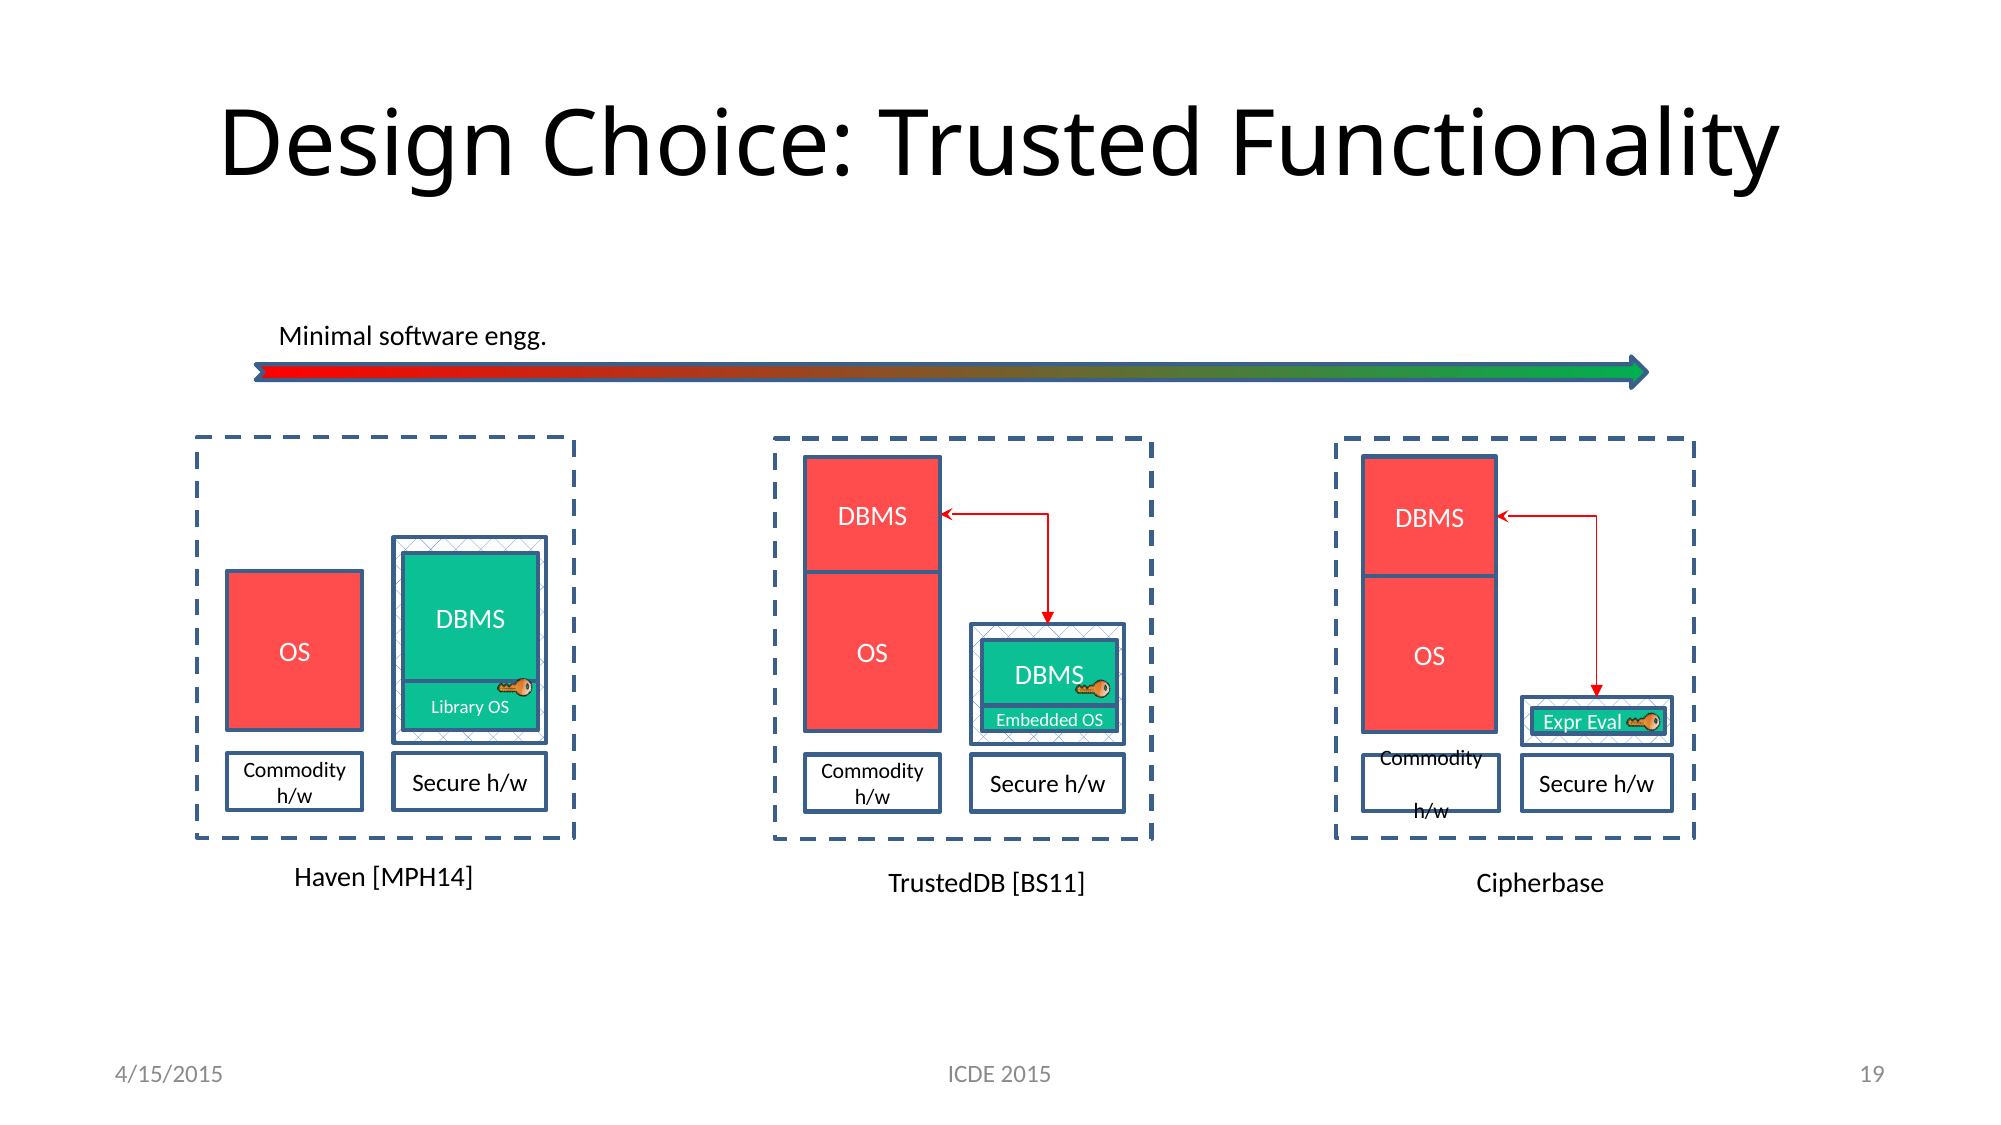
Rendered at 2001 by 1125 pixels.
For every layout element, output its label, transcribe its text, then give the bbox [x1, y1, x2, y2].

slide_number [99, 1042, 567, 1103]
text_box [1335, 438, 1695, 839]
footer ICDE 2015 [683, 1042, 1317, 1103]
slide_number 19 [1433, 1042, 1900, 1103]
text_box Cipherbase [1461, 857, 1620, 906]
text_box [196, 437, 574, 839]
text_box TrustedDB [BS11] [873, 857, 1101, 906]
title Design Choice: Trusted Functionality [99, 45, 1900, 233]
text_box [253, 354, 1650, 390]
text_box Minimal software engg. [257, 310, 563, 359]
text_box Haven [MPH14] [279, 850, 489, 900]
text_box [774, 438, 1152, 840]
